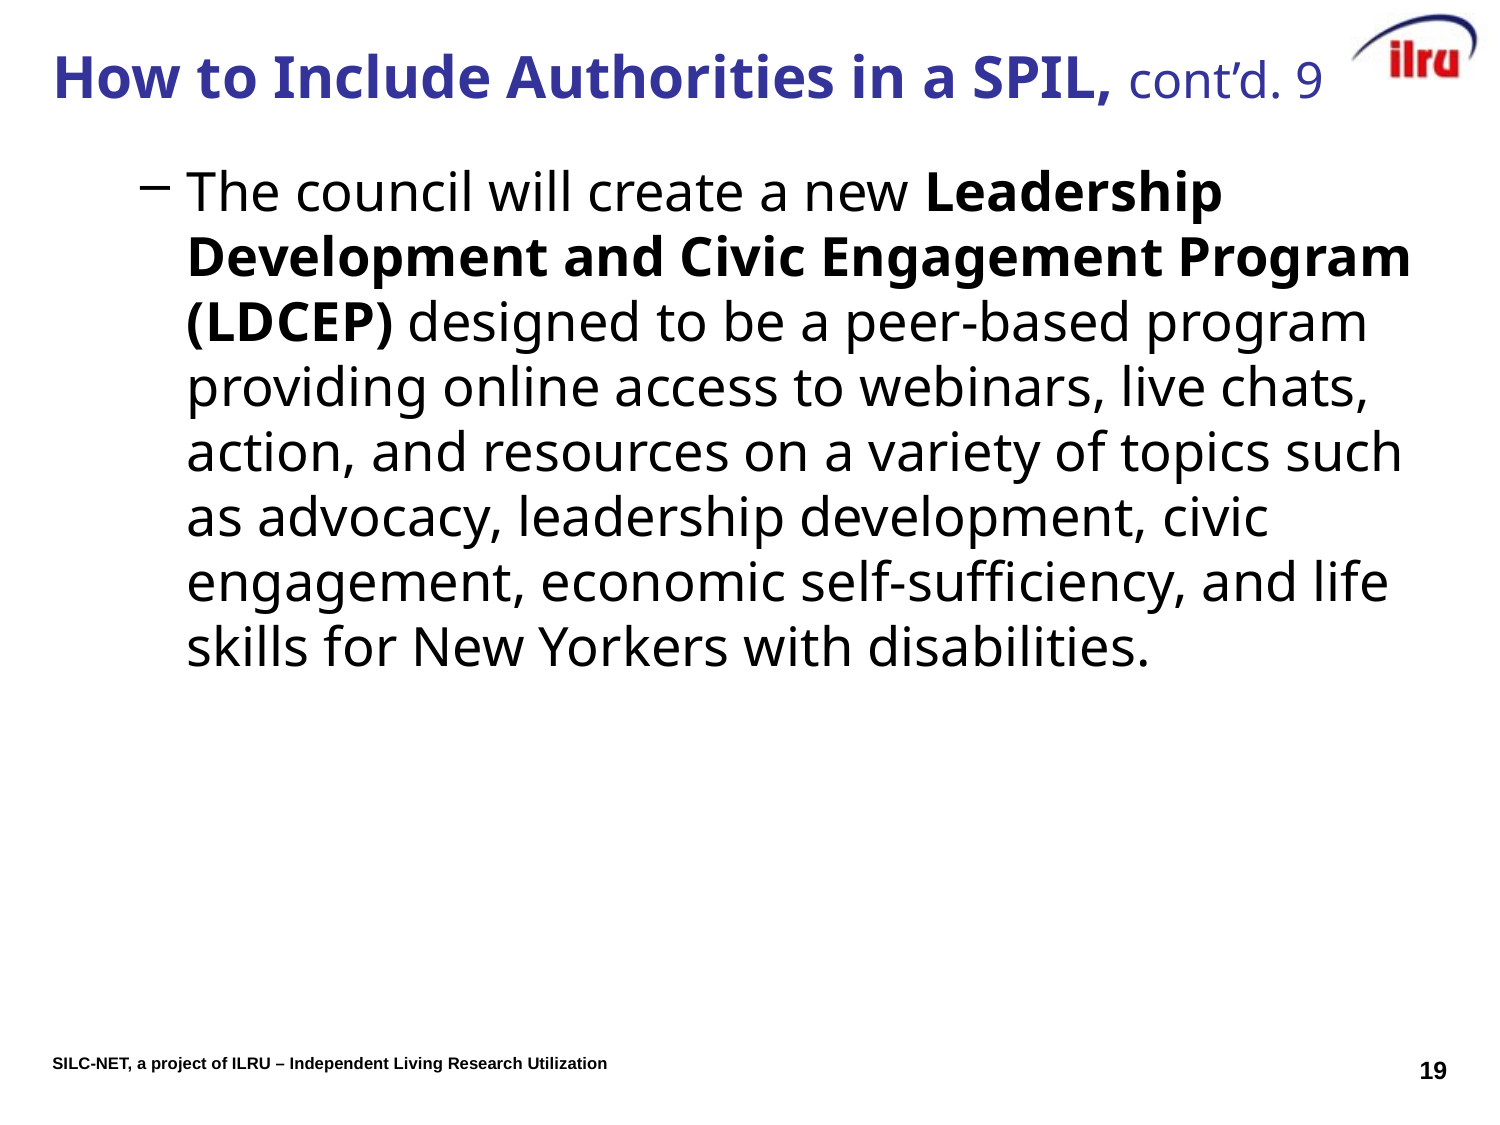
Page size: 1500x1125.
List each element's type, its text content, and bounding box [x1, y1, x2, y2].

list The council will create a new Leadership Development and Civic Engagement Program (LDCEP) designed to be a peer-based program providing online access to webinars, live chats, action, and resources on a variety of topics such as advocacy, leadership development, civic engagement, economic self-sufficiency, and life skills for New Yorkers with disabilities. [49, 149, 1451, 1076]
picture [1350, 12, 1491, 80]
slide_number 19 [1074, 1047, 1463, 1088]
title How to Include Authorities in a SPIL, cont’d. 9 [37, 24, 1363, 126]
